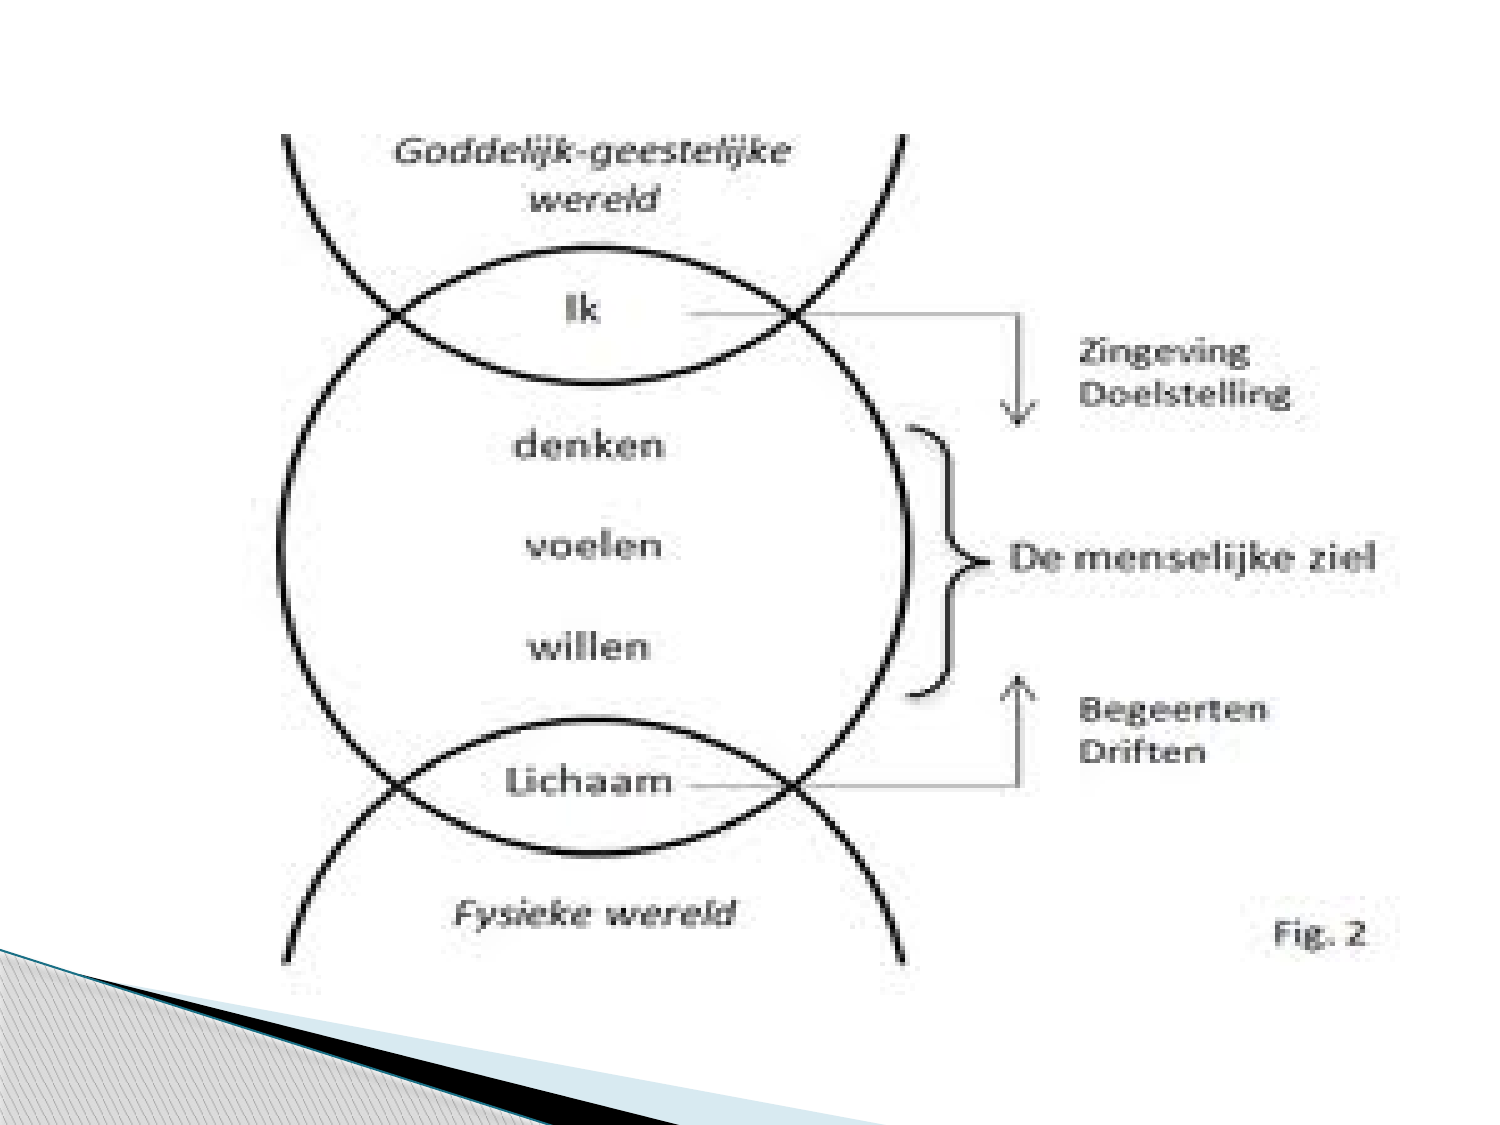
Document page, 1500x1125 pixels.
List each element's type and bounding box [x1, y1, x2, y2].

list [241, 101, 1400, 1000]
